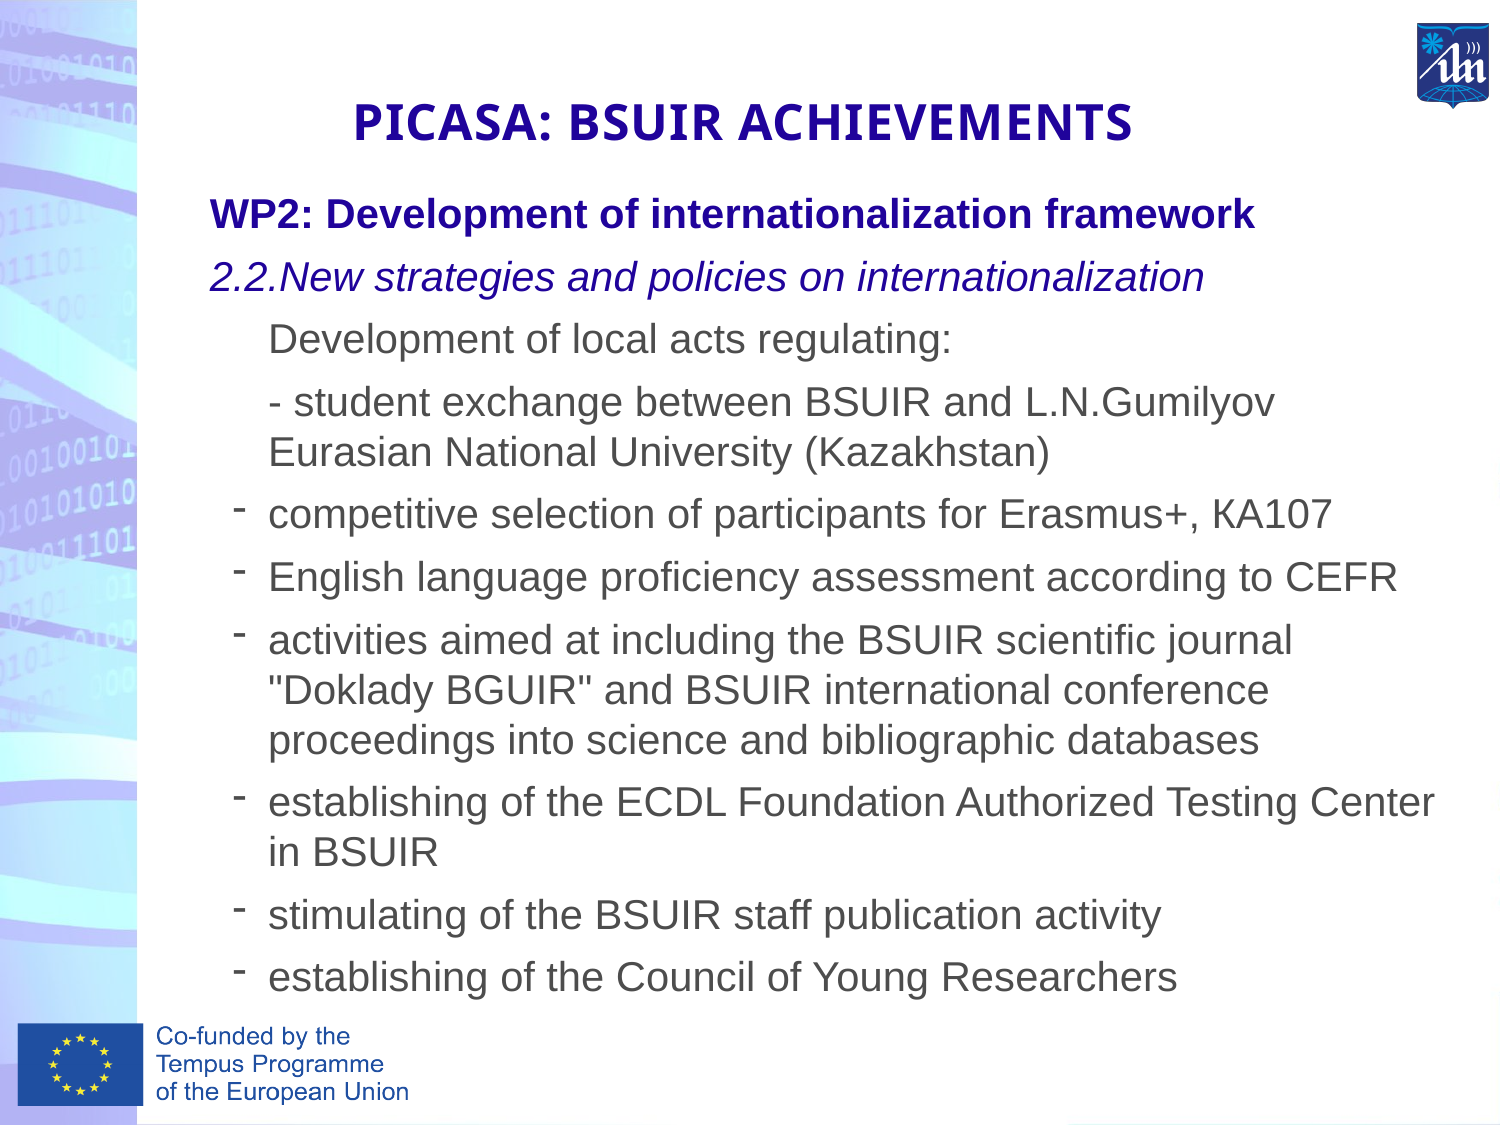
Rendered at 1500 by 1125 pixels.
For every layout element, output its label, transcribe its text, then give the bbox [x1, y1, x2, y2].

text_box PICASA: BSUIR ACHIEVEMENTS [337, 75, 1149, 179]
picture [1417, 23, 1489, 30]
picture [1417, 27, 1489, 109]
text_box WP2: Development of internationalization framework 2.2.New strategies and policies on internationalization Development of local acts regulating: - student exchange between BSUIR and L.N.Gumilyov Eurasian National University (Kazakhstan) competitive selection of participants for Erasmus+, КА107 English language proficiency assessment according to CEFR activities aimed at including the BSUIR scientific journal "Doklady BGUIR" and BSUIR international conference proceedings into science and bibliographic databases establishing of the ECDL Foundation Authorized Testing Center in BSUIR stimulating of the BSUIR staff publication activity establishing of the Council of Young Researchers [194, 179, 1459, 1008]
picture [17, 1022, 408, 1107]
text_box [147, 172, 1437, 1024]
